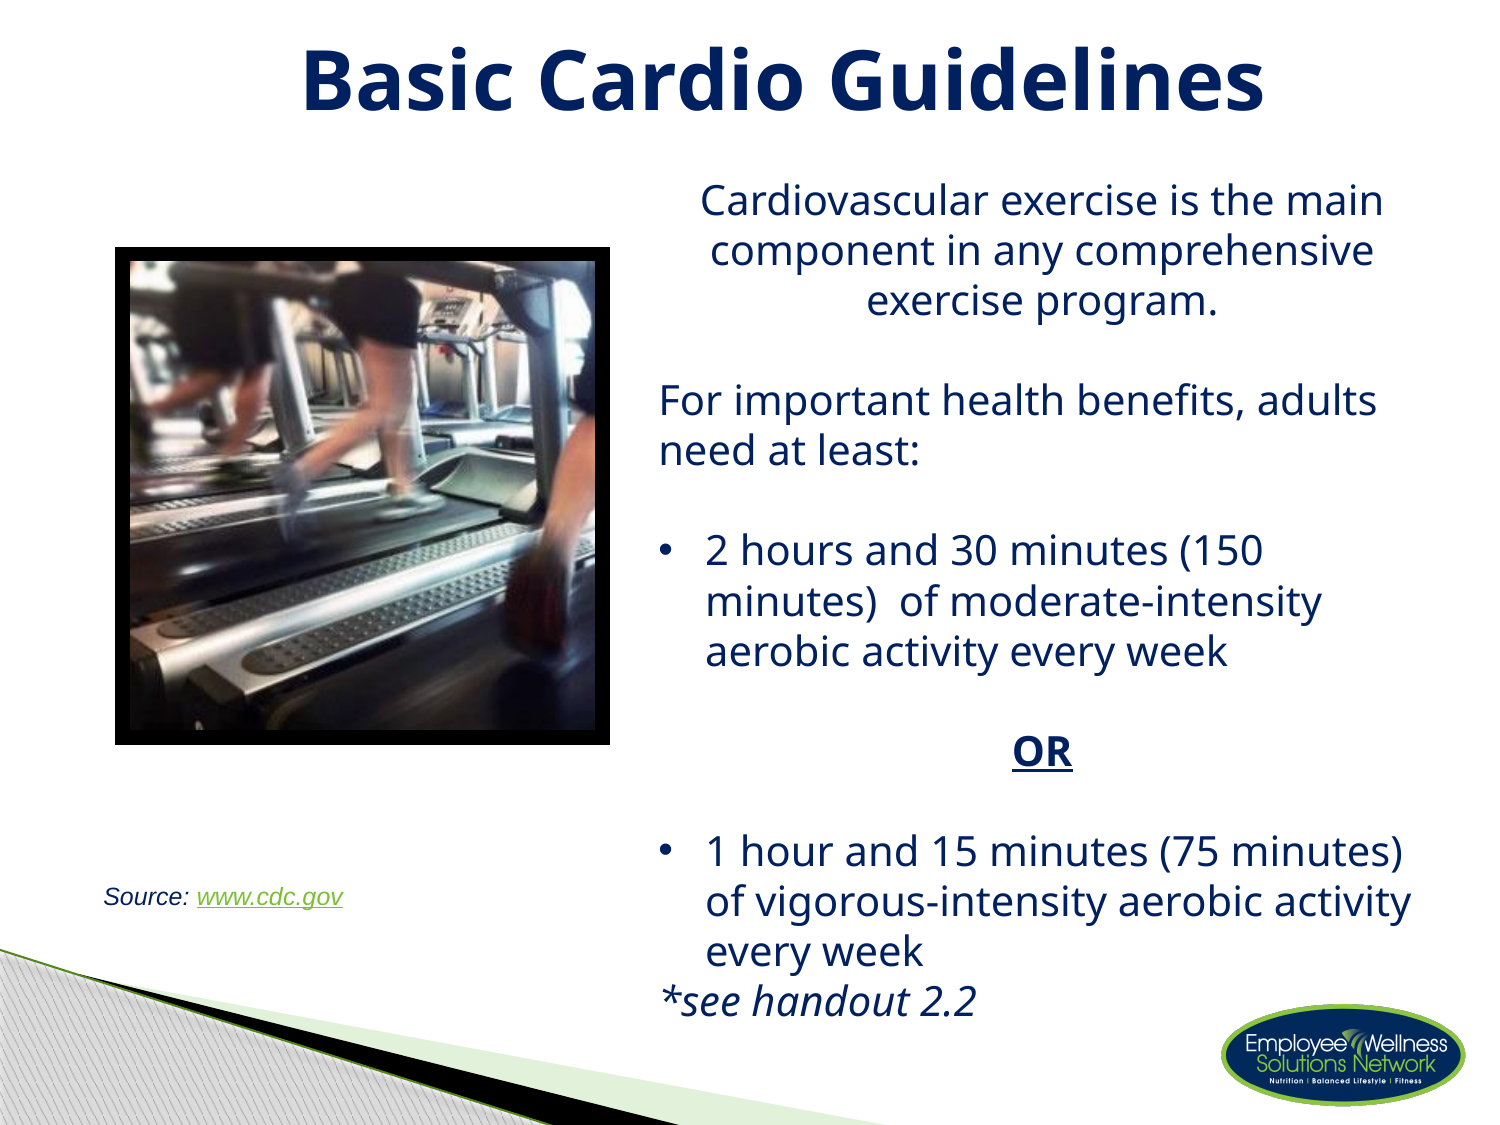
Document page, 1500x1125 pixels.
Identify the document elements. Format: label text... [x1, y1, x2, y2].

text_box Basic Cardio Guidelines [265, 30, 1301, 124]
text_box Source: www.cdc.gov [88, 872, 460, 918]
text_box Cardiovascular exercise is the main component in any comprehensive exercise program. For important health benefits, adults need at least: 2 hours and 30 minutes (150 minutes) of moderate-intensity aerobic activity every week OR 1 hour and 15 minutes (75 minutes) of vigorous-intensity aerobic activity every week *see handout 2.2 [643, 166, 1441, 1082]
picture [1211, 977, 1475, 1125]
picture [129, 260, 596, 731]
